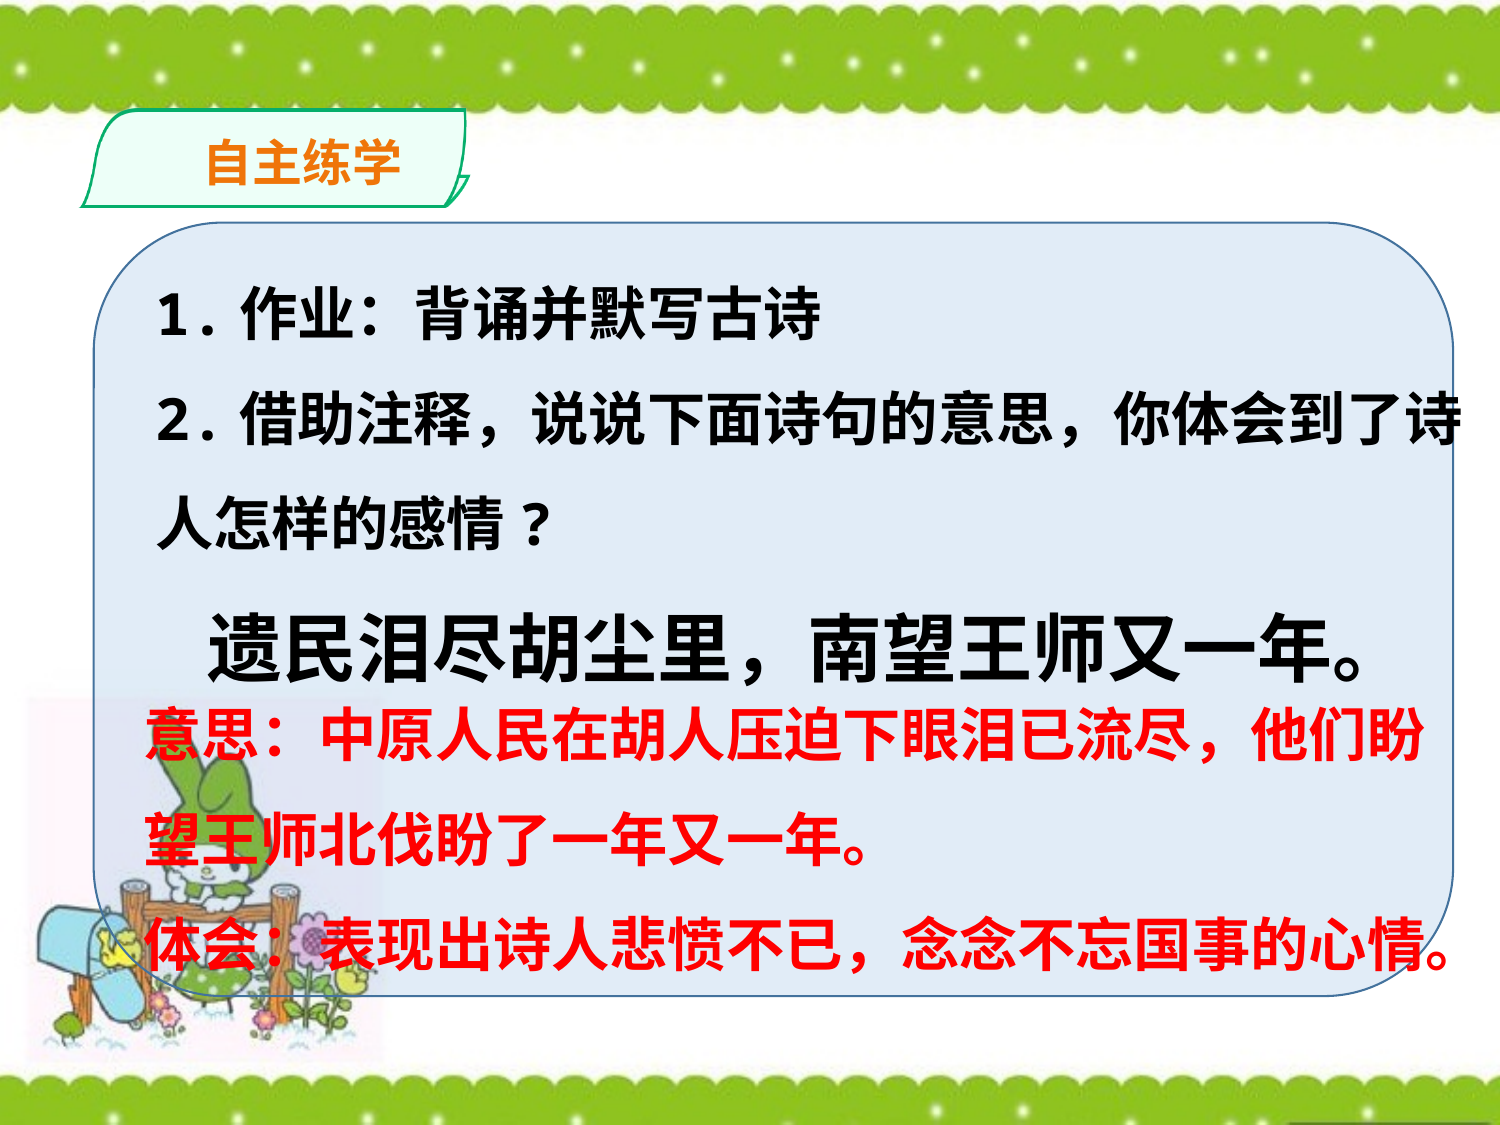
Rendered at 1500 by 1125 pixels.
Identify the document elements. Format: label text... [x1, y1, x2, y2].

text_box [167, 221, 1380, 234]
text_box [170, 986, 1377, 998]
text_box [78, 108, 471, 209]
text_box 1.作业：背诵并默写古诗 2.借助注释，说说下面诗句的意思，你体会到了诗人怎样的感情? 遗民泪尽胡尘里，南望王师又一年。 [140, 234, 1500, 699]
picture [0, 0, 1500, 1125]
text_box 意思：中原人民在胡人压迫下眼泪已流尽，他们盼望王师北伐盼了一年又一年。 体会：表现出诗人悲愤不已，念念不忘国事的心情。 [128, 656, 1453, 986]
text_box [92, 251, 140, 957]
